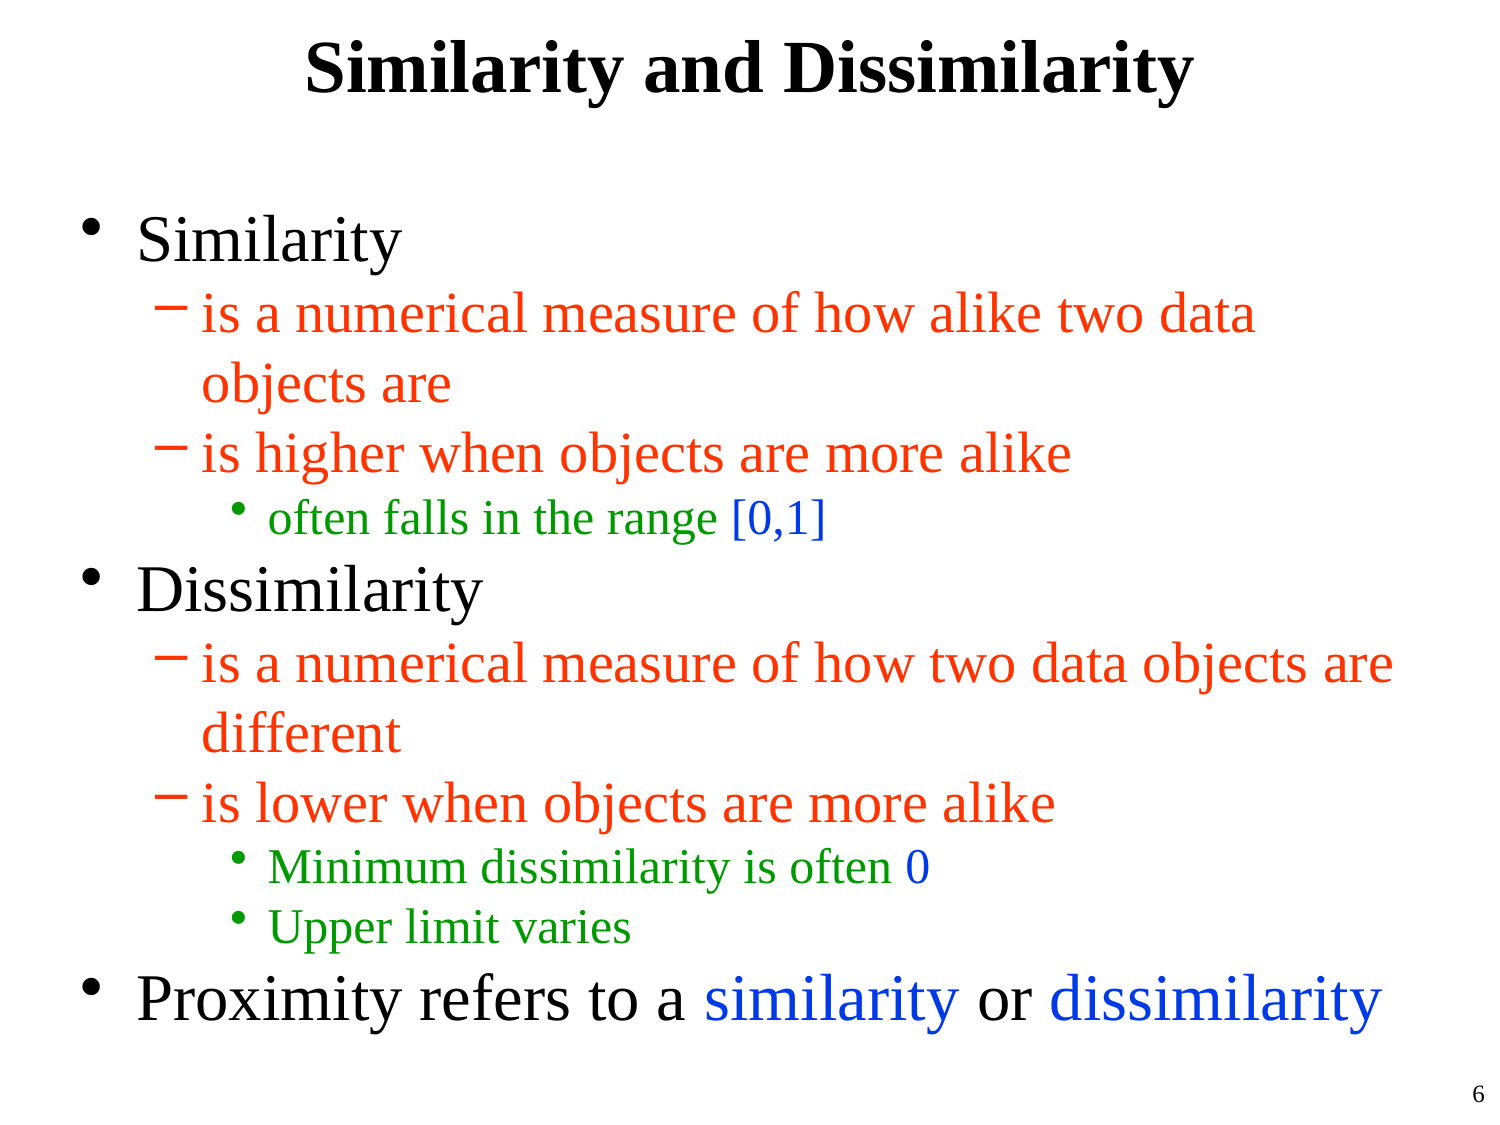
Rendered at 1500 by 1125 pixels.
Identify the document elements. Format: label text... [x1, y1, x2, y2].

slide_number 6 [1186, 1069, 1500, 1125]
list Similarity is a numerical measure of how alike two data objects are is higher when objects are more alike often falls in the range [0,1] Dissimilarity is a numerical measure of how two data objects are different is lower when objects are more alike Minimum dissimilarity is often 0 Upper limit varies Proximity refers to a similarity or dissimilarity [64, 187, 1436, 1047]
title Similarity and Dissimilarity [0, 0, 1500, 126]
